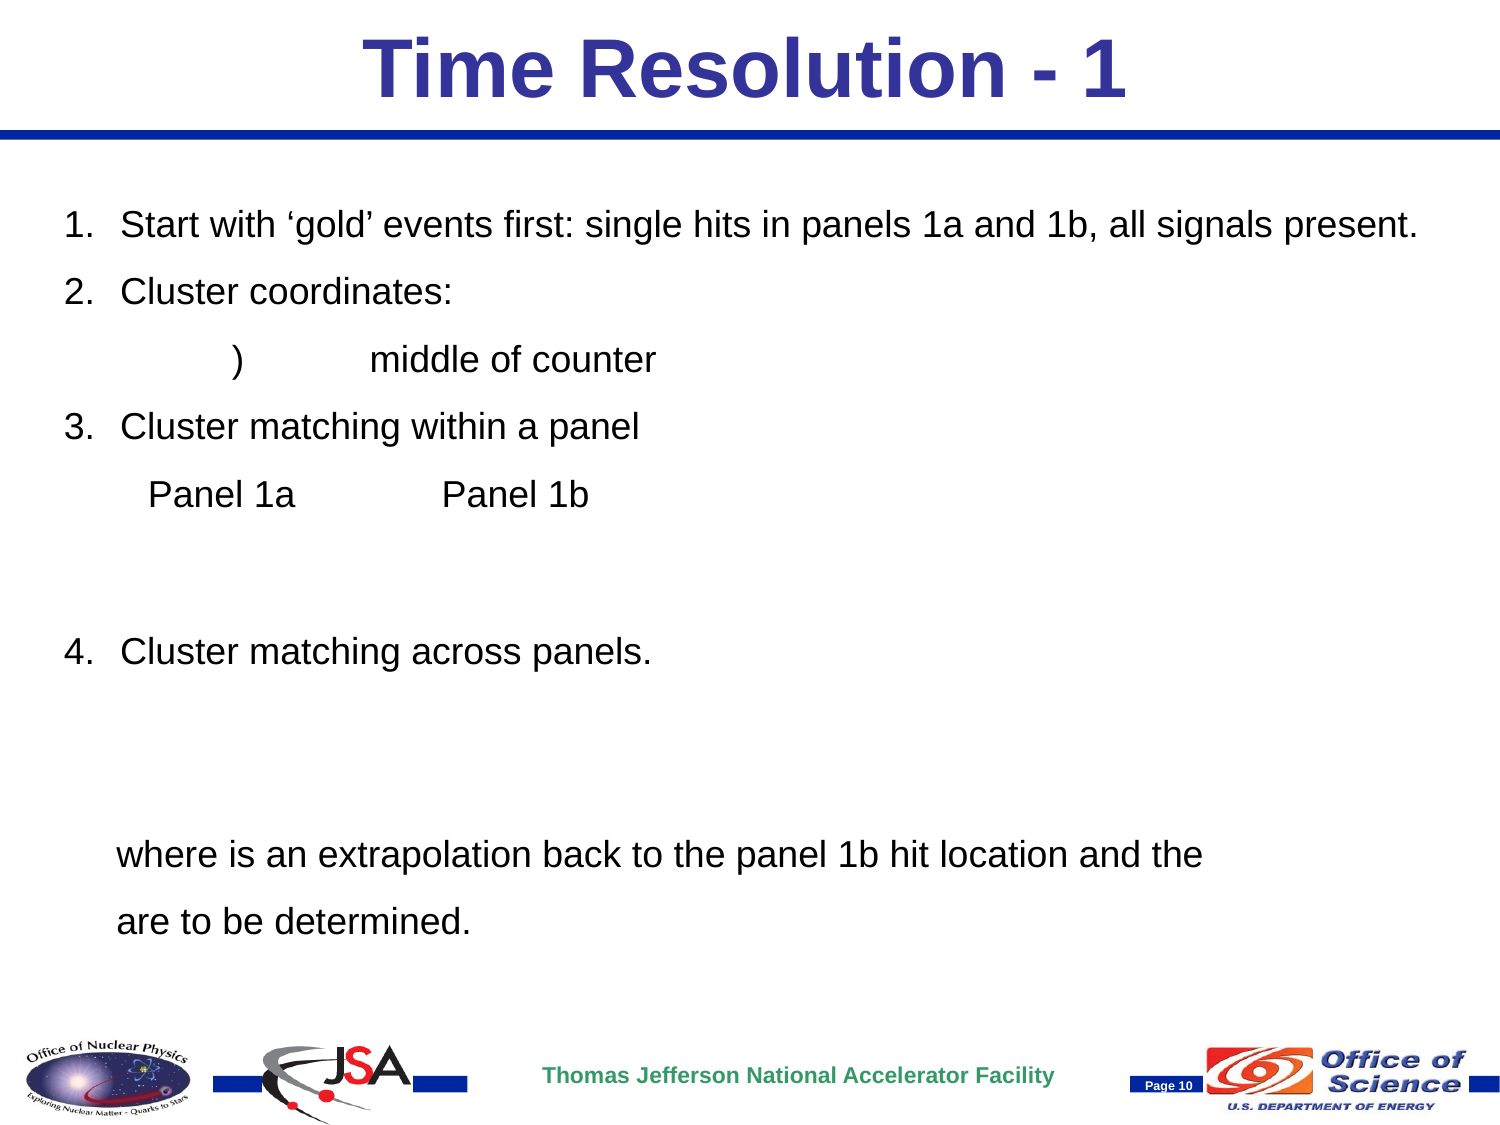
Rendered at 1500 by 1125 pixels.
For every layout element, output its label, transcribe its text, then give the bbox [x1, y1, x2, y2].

title Time Resolution - 1 [27, 0, 1464, 129]
picture [262, 1045, 413, 1125]
picture [0, 1037, 213, 1125]
picture [1203, 1043, 1469, 1114]
